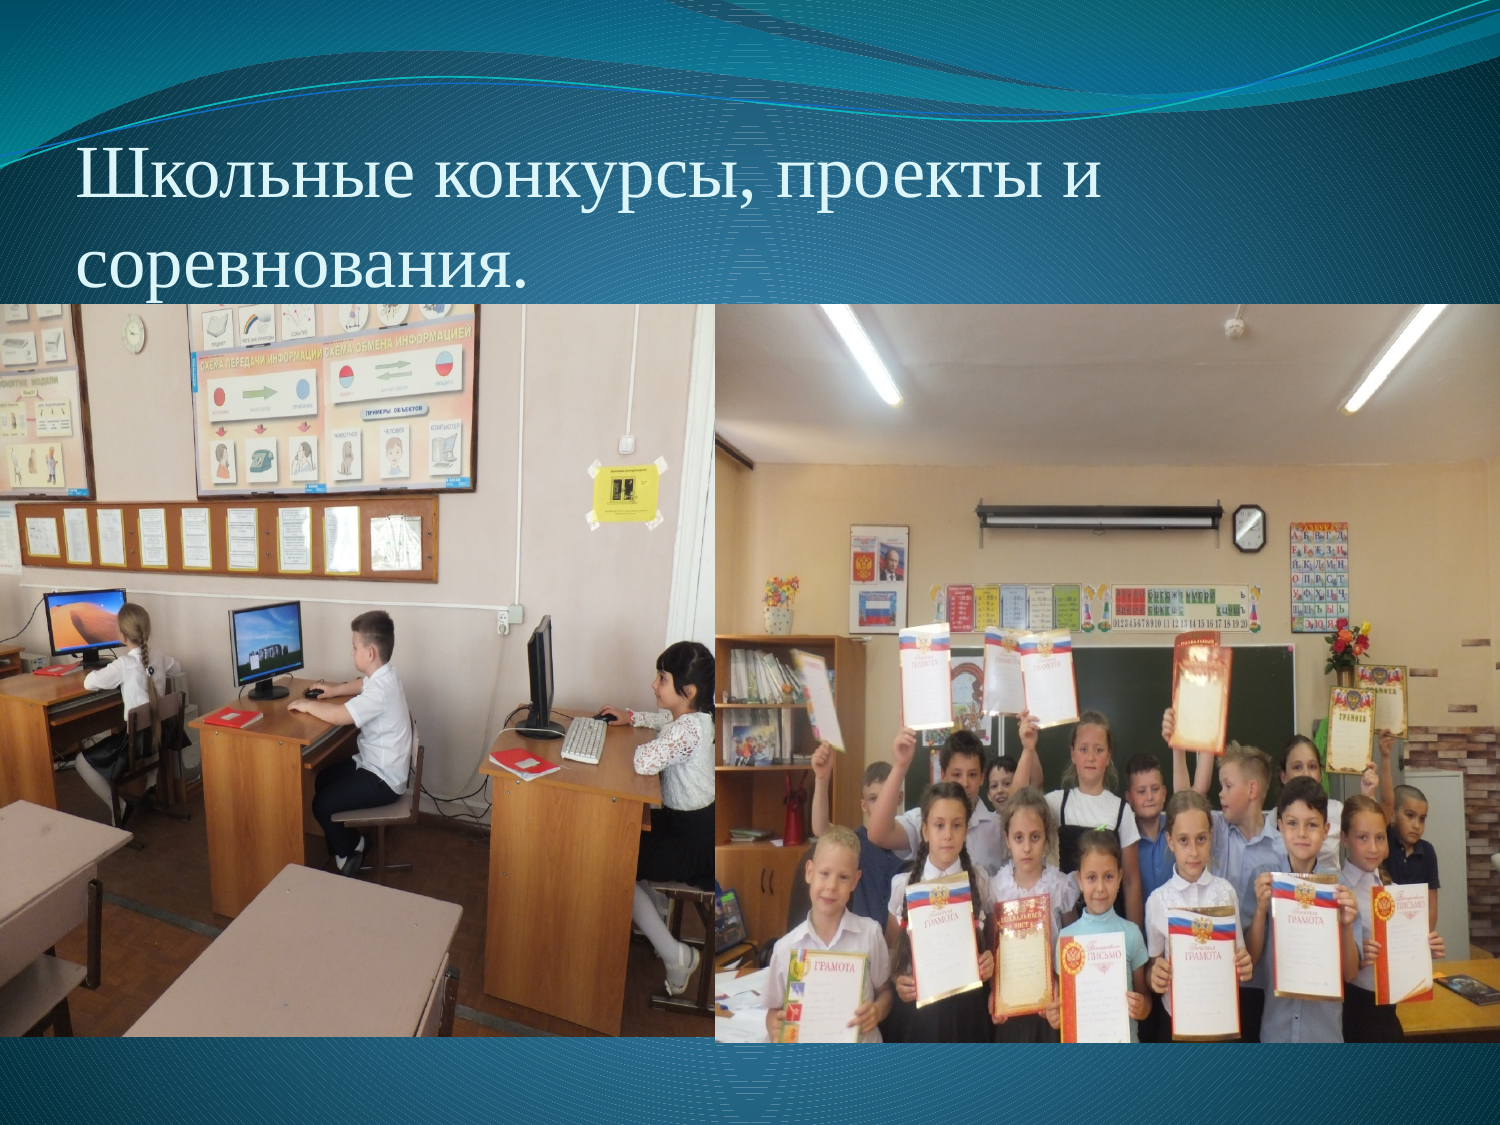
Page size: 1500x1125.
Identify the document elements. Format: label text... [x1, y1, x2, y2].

picture [715, 304, 1500, 1044]
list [0, 304, 715, 1037]
title Школьные конкурсы, проекты и соревнования. [75, 115, 1425, 303]
